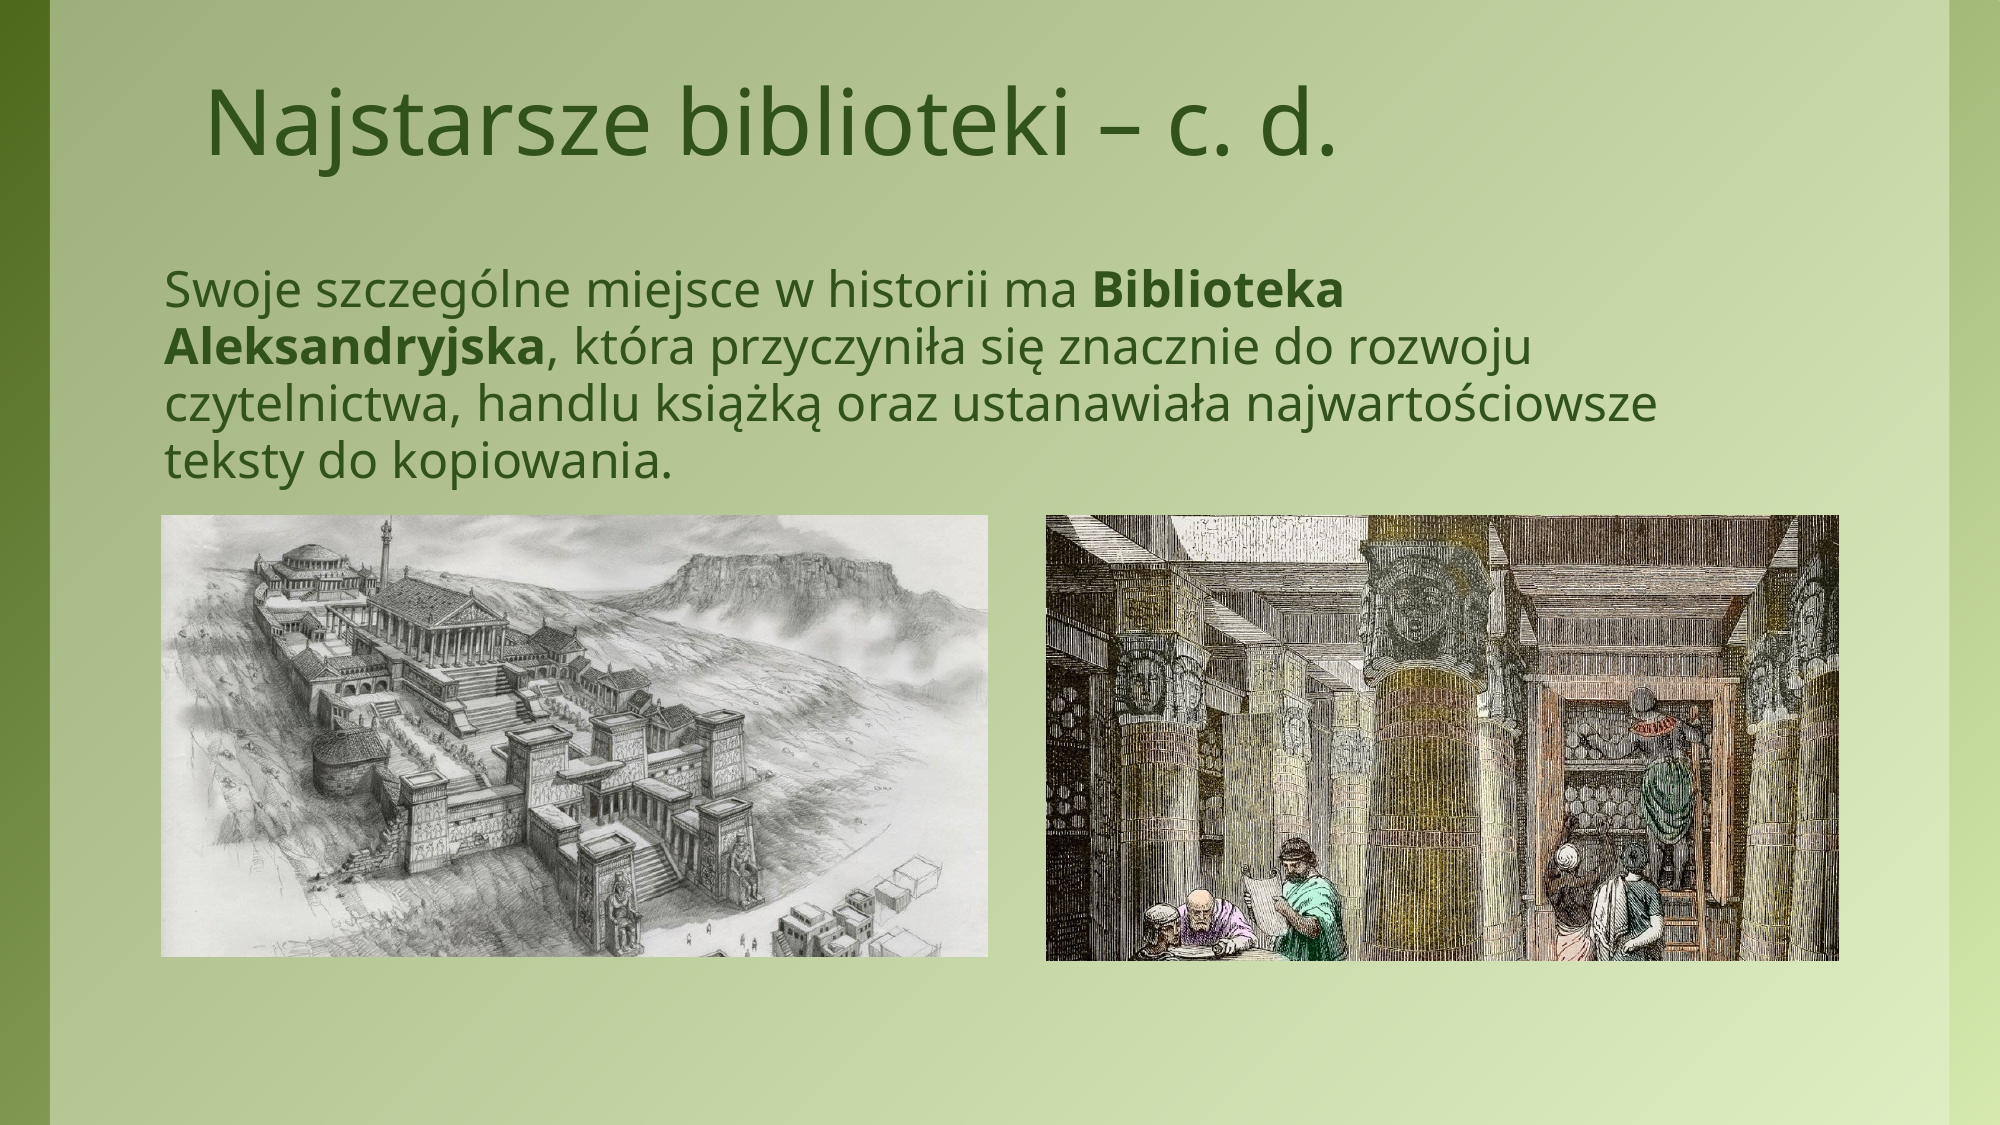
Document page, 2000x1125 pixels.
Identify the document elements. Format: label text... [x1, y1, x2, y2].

picture [1046, 515, 1839, 961]
picture [160, 515, 988, 957]
title Najstarsze biblioteki – c. d. [183, 54, 1850, 185]
list Swoje szczególne miejsce w historii ma Biblioteka Aleksandryjska, która przyczyniła się znacznie do rozwoju czytelnictwa, handlu książką oraz ustanawiała najwartościowsze teksty do kopiowania. [144, 251, 1749, 1052]
